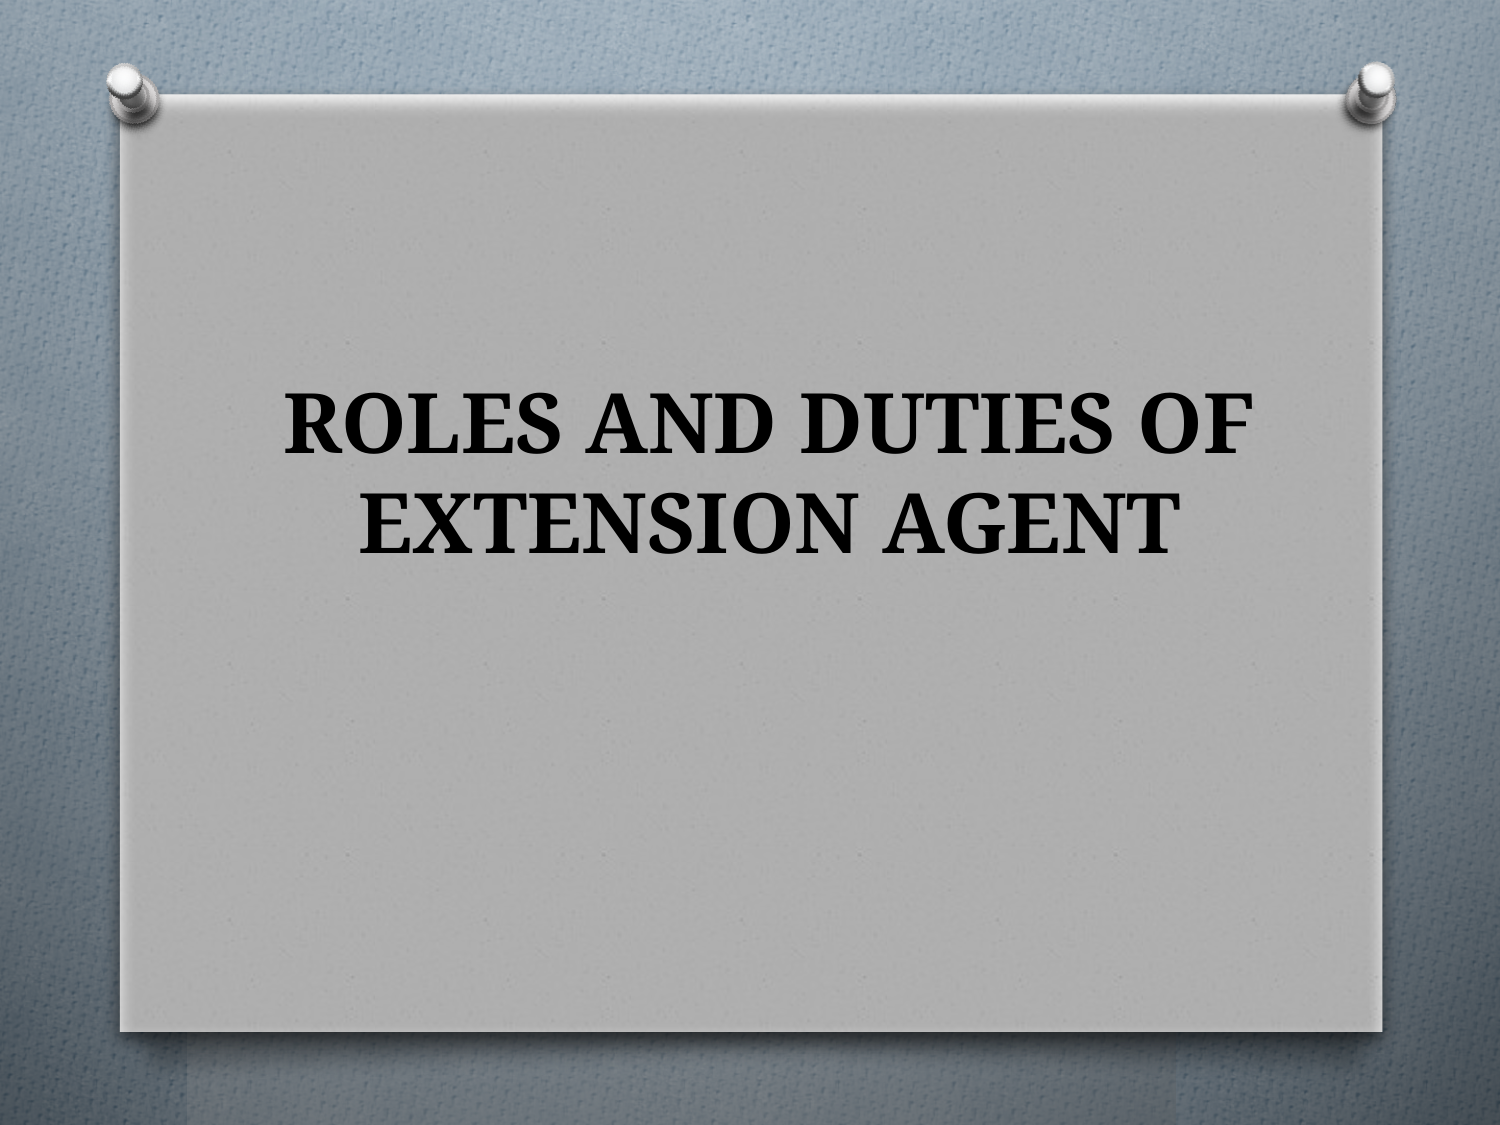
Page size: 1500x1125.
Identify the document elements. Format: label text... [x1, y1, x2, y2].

title ROLES AND DUTIES OF EXTENSION AGENT [198, 371, 1341, 569]
picture [75, 29, 198, 153]
picture [1317, 35, 1439, 156]
